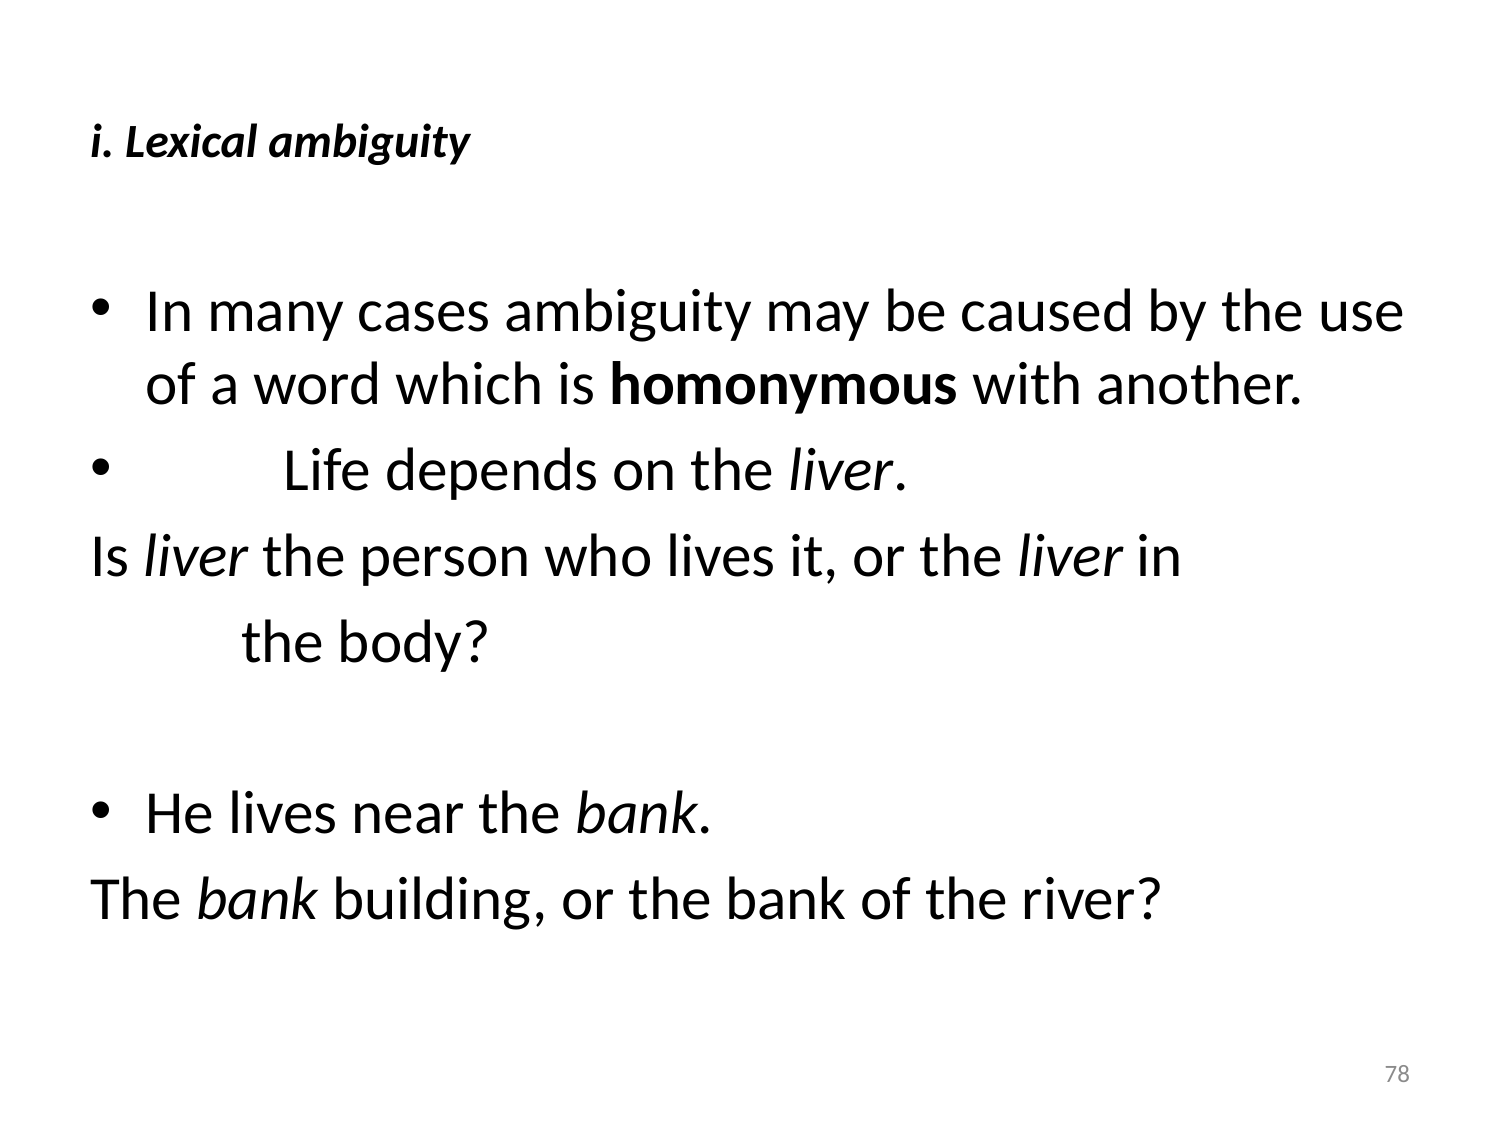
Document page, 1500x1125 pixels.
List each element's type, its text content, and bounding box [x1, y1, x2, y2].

title i. Lexical ambiguity [75, 45, 1425, 233]
slide_number 78 [1074, 1042, 1425, 1103]
list In many cases ambiguity may be caused by the use of a word which is homonymous with another. Life depends on the liver. Is liver the person who lives it, or the liver in the body? He lives near the bank. The bank building, or the bank of the river? [75, 262, 1425, 1005]
